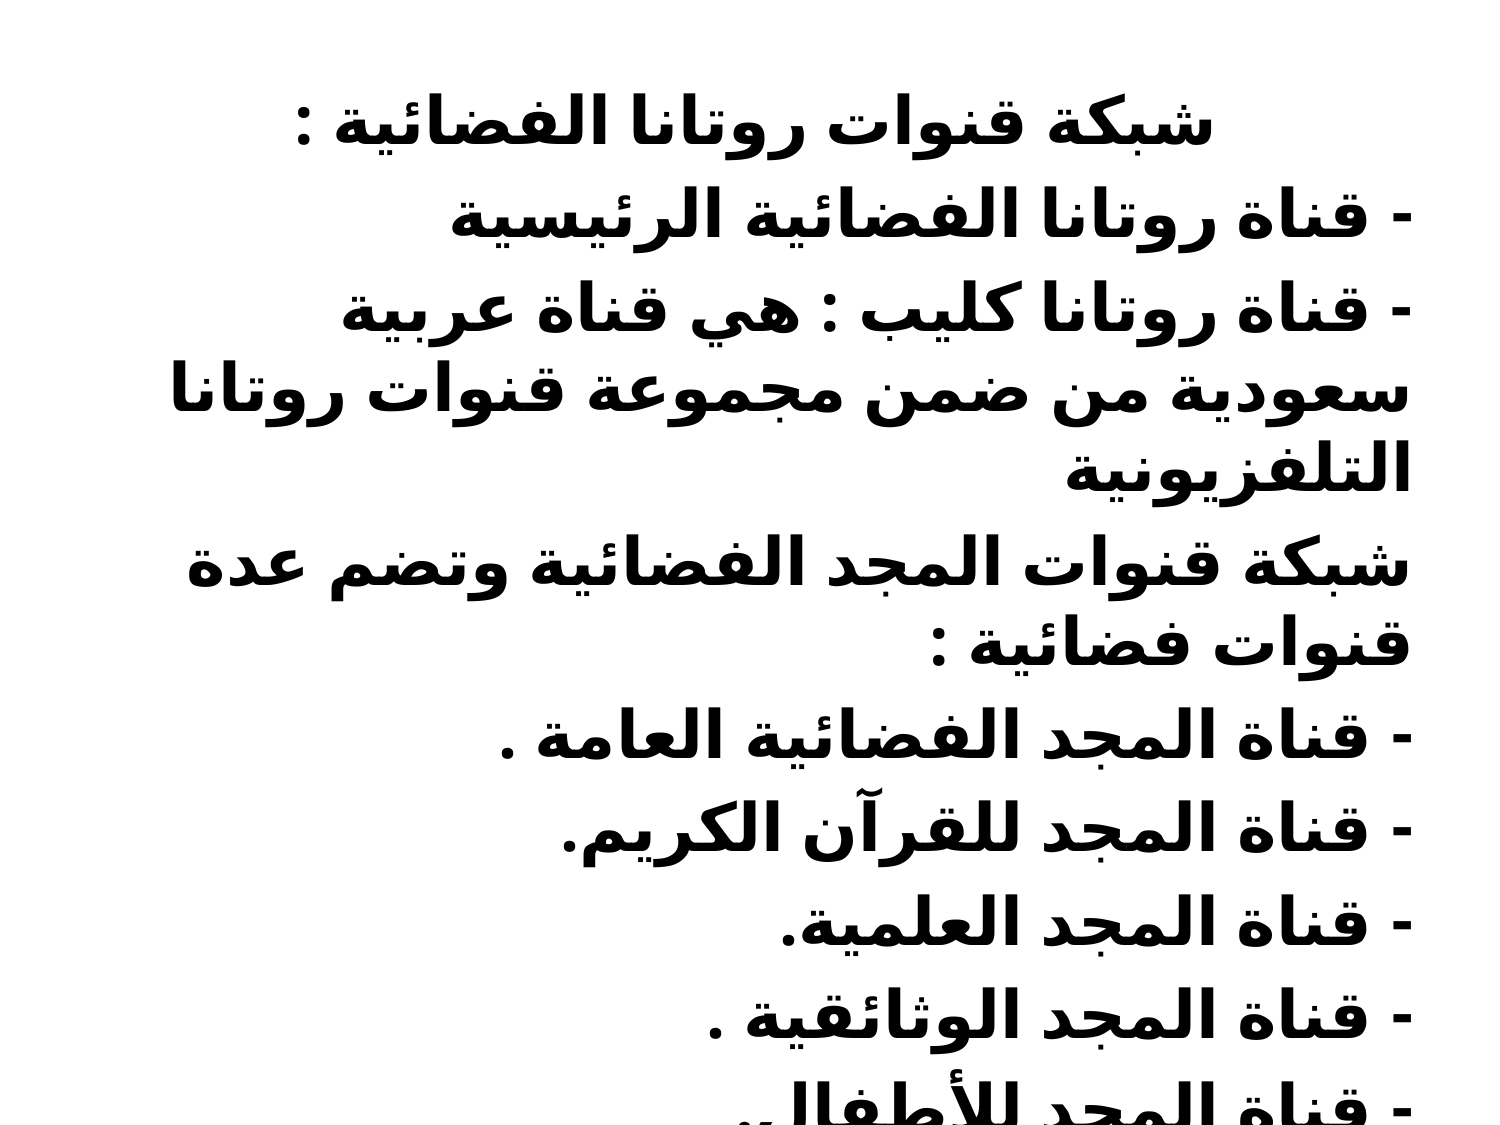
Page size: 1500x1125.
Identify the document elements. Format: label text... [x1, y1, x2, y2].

subtitle شبكة قنوات روتانا الفضائية : - قناة روتانا الفضائية الرئيسية - قناة روتانا كليب : هي قناة عربية سعودية من ضمن مجموعة قنوات روتانا التلفزيونية شبكة قنوات المجد الفضائية وتضم عدة قنوات فضائية : - قناة المجد الفضائية العامة . - قناة المجد للقرآن الكريم. - قناة المجد العلمية. - قناة المجد الوثائقية . - قناة المجد للأطفال. [82, 70, 1430, 1125]
